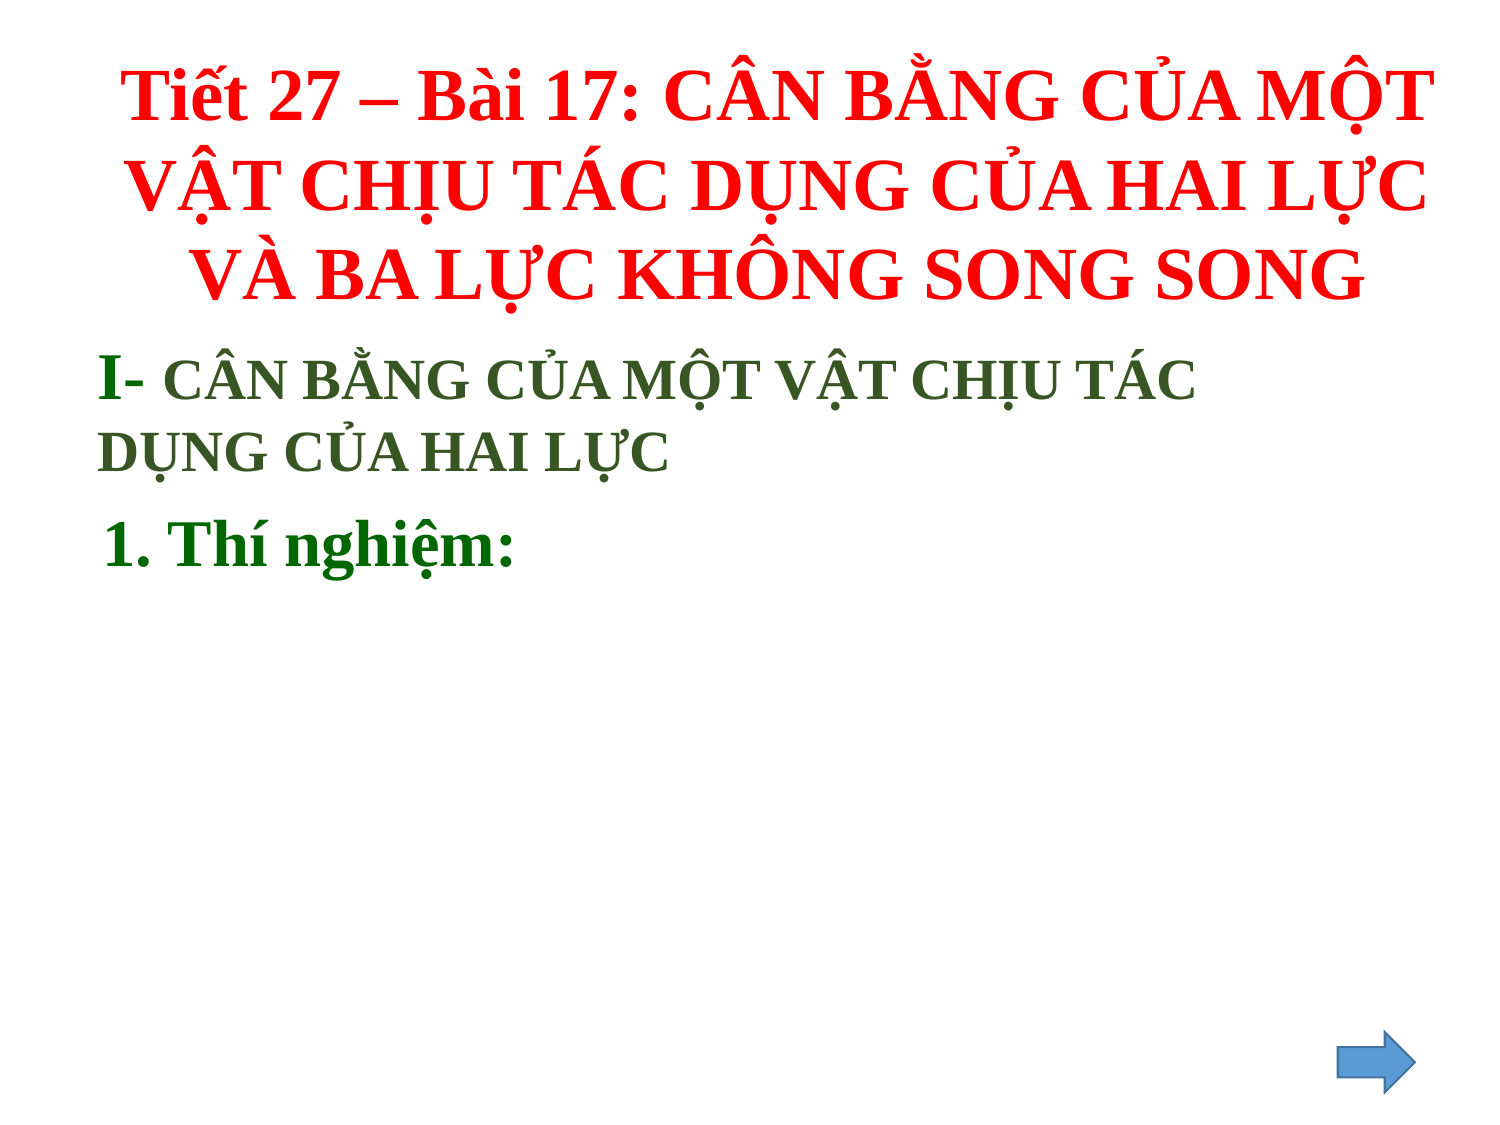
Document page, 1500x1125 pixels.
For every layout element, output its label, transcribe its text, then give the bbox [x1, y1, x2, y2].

text_box Tiết 27 – Bài 17: CÂN BẰNG CỦA MỘT VẬT CHỊU TÁC DỤNG CỦA HAI LỰC VÀ BA LỰC KHÔNG SONG SONG [82, 37, 1474, 323]
text_box [1336, 1029, 1417, 1096]
text_box 1. Thí nghiệm: [87, 491, 1338, 587]
text_box I- CÂN BẰNG CỦA MỘT VẬT CHỊU TÁC DỤNG CỦA HAI LỰC [82, 325, 1338, 491]
